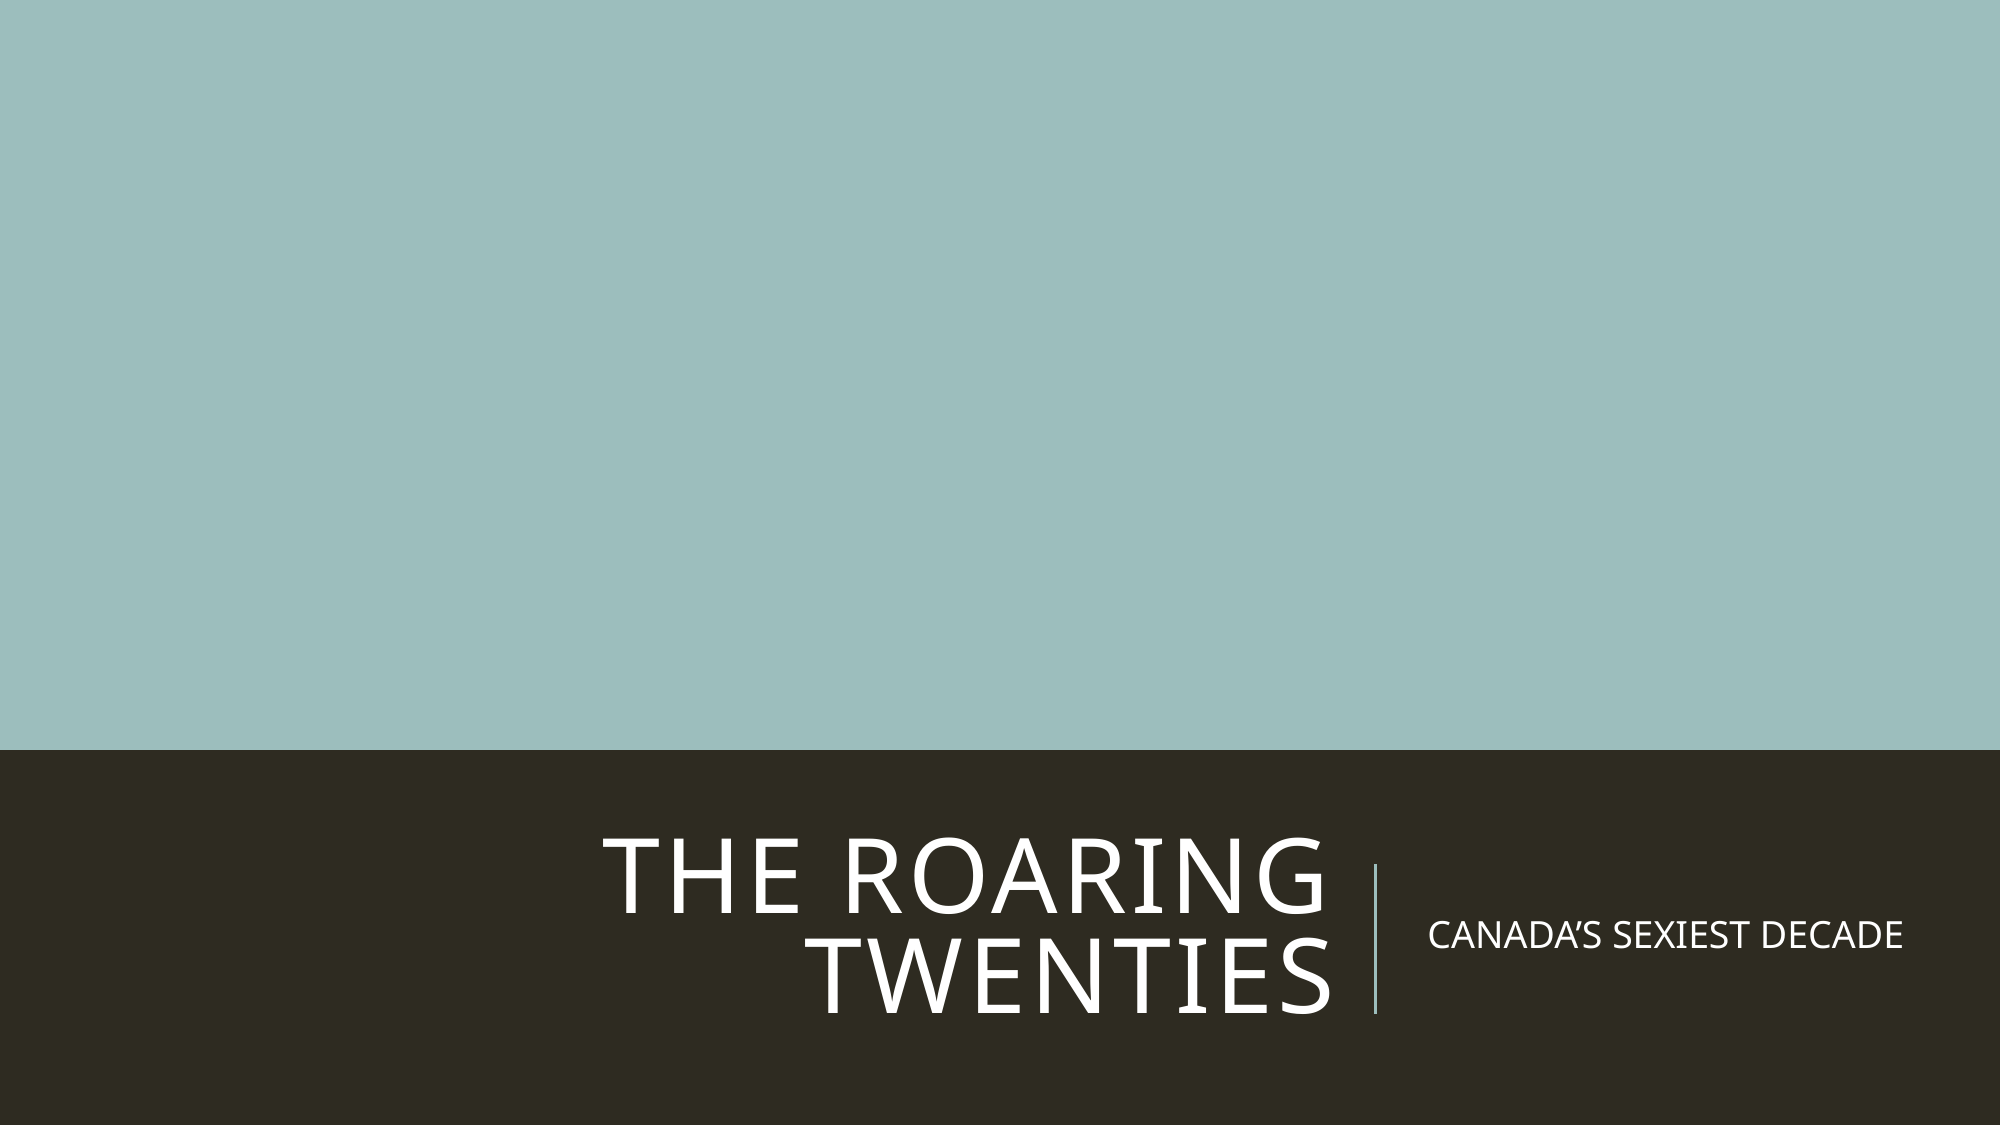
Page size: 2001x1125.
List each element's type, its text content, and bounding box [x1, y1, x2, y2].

subtitle CANADA’S SEXIEST DECADE [1412, 813, 1938, 1054]
title The roaring twenties [75, 813, 1350, 1054]
